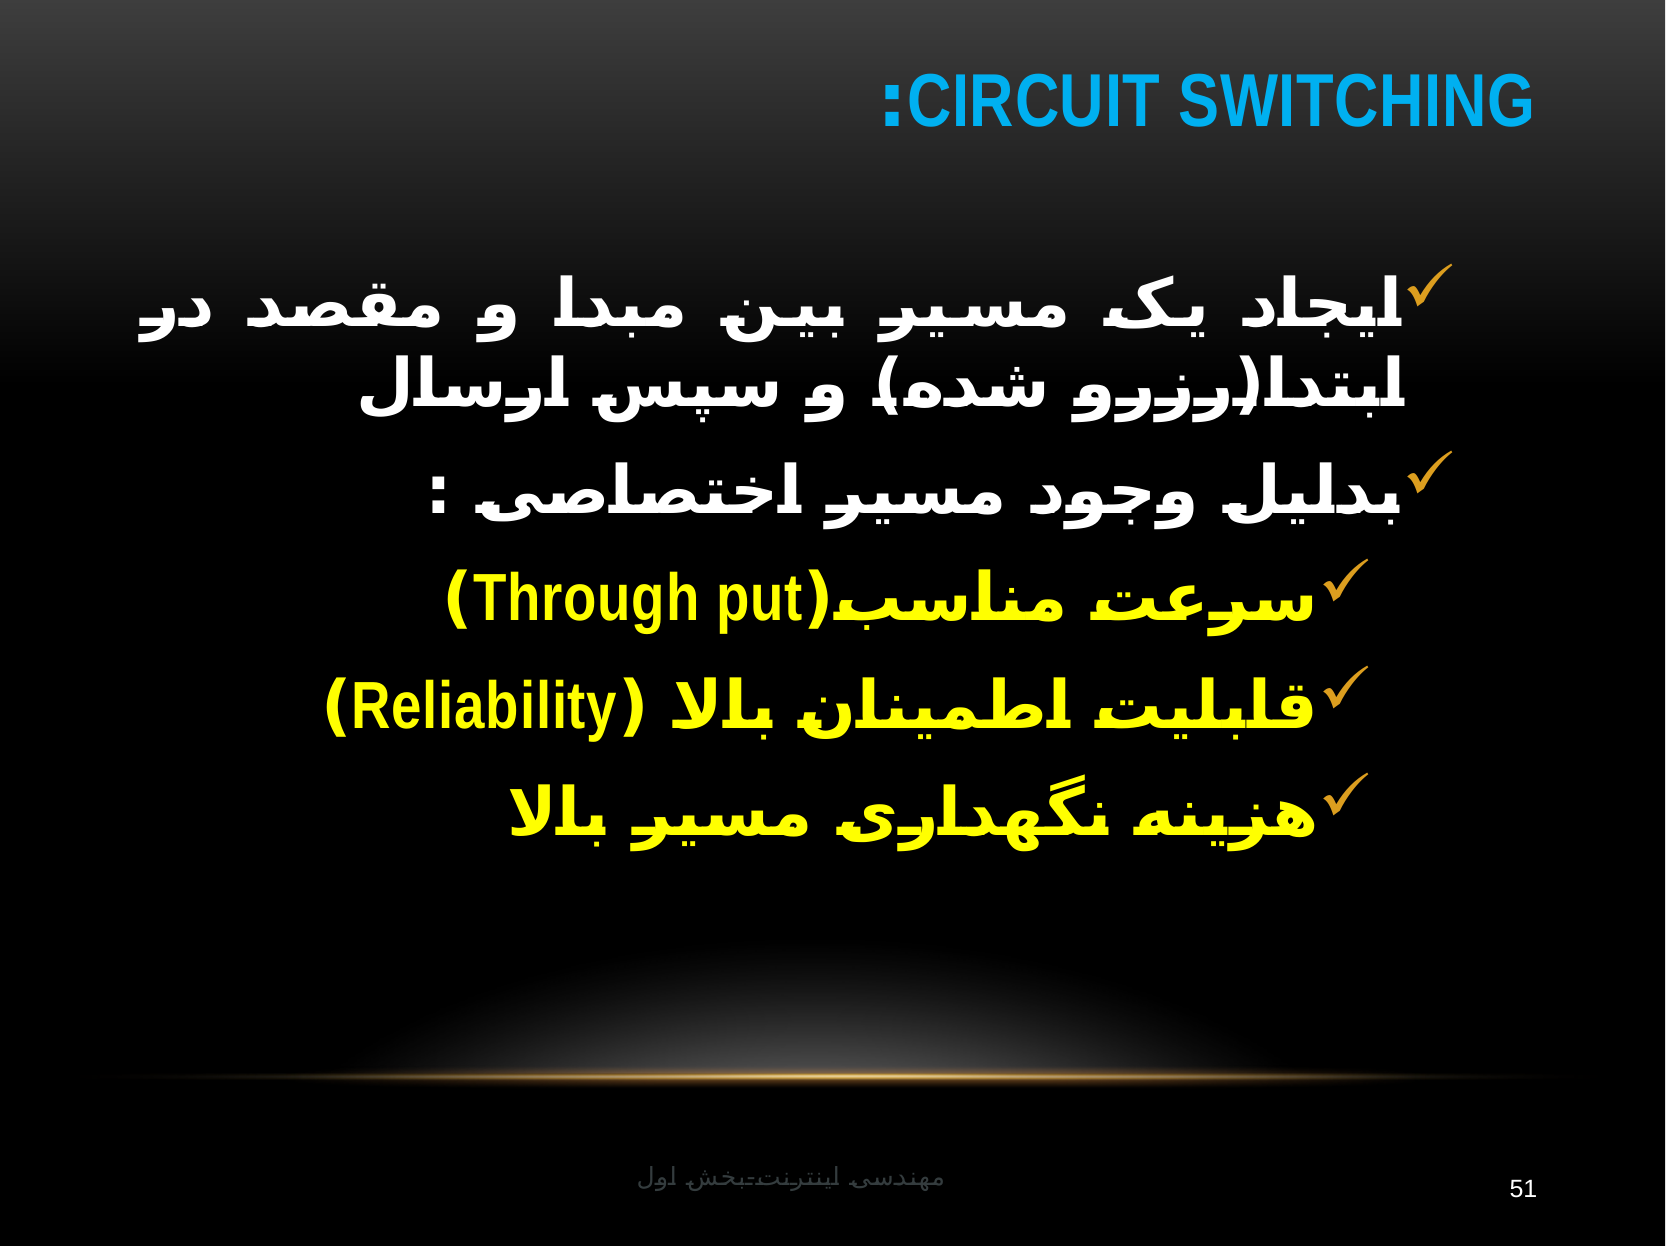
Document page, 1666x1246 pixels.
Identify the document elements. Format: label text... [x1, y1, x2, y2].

title Circuit Switching: [111, 49, 1555, 150]
slide_number مهندسی اینترنت-بخش اول [619, 1130, 1146, 1222]
picture [0, 0, 1666, 1245]
list ایجاد یک مسیر بین مبدا و مقصد در ابتدا(رزرو شده) و سپس ارسال بدلیل وجود مسیر اختصاصی : سرعت مناسب(Through put) قابلیت اطمینان بالا (Reliability) هزینه نگهداری مسیر بالا [114, 157, 1558, 1139]
slide_number 51 [1373, 1153, 1555, 1221]
